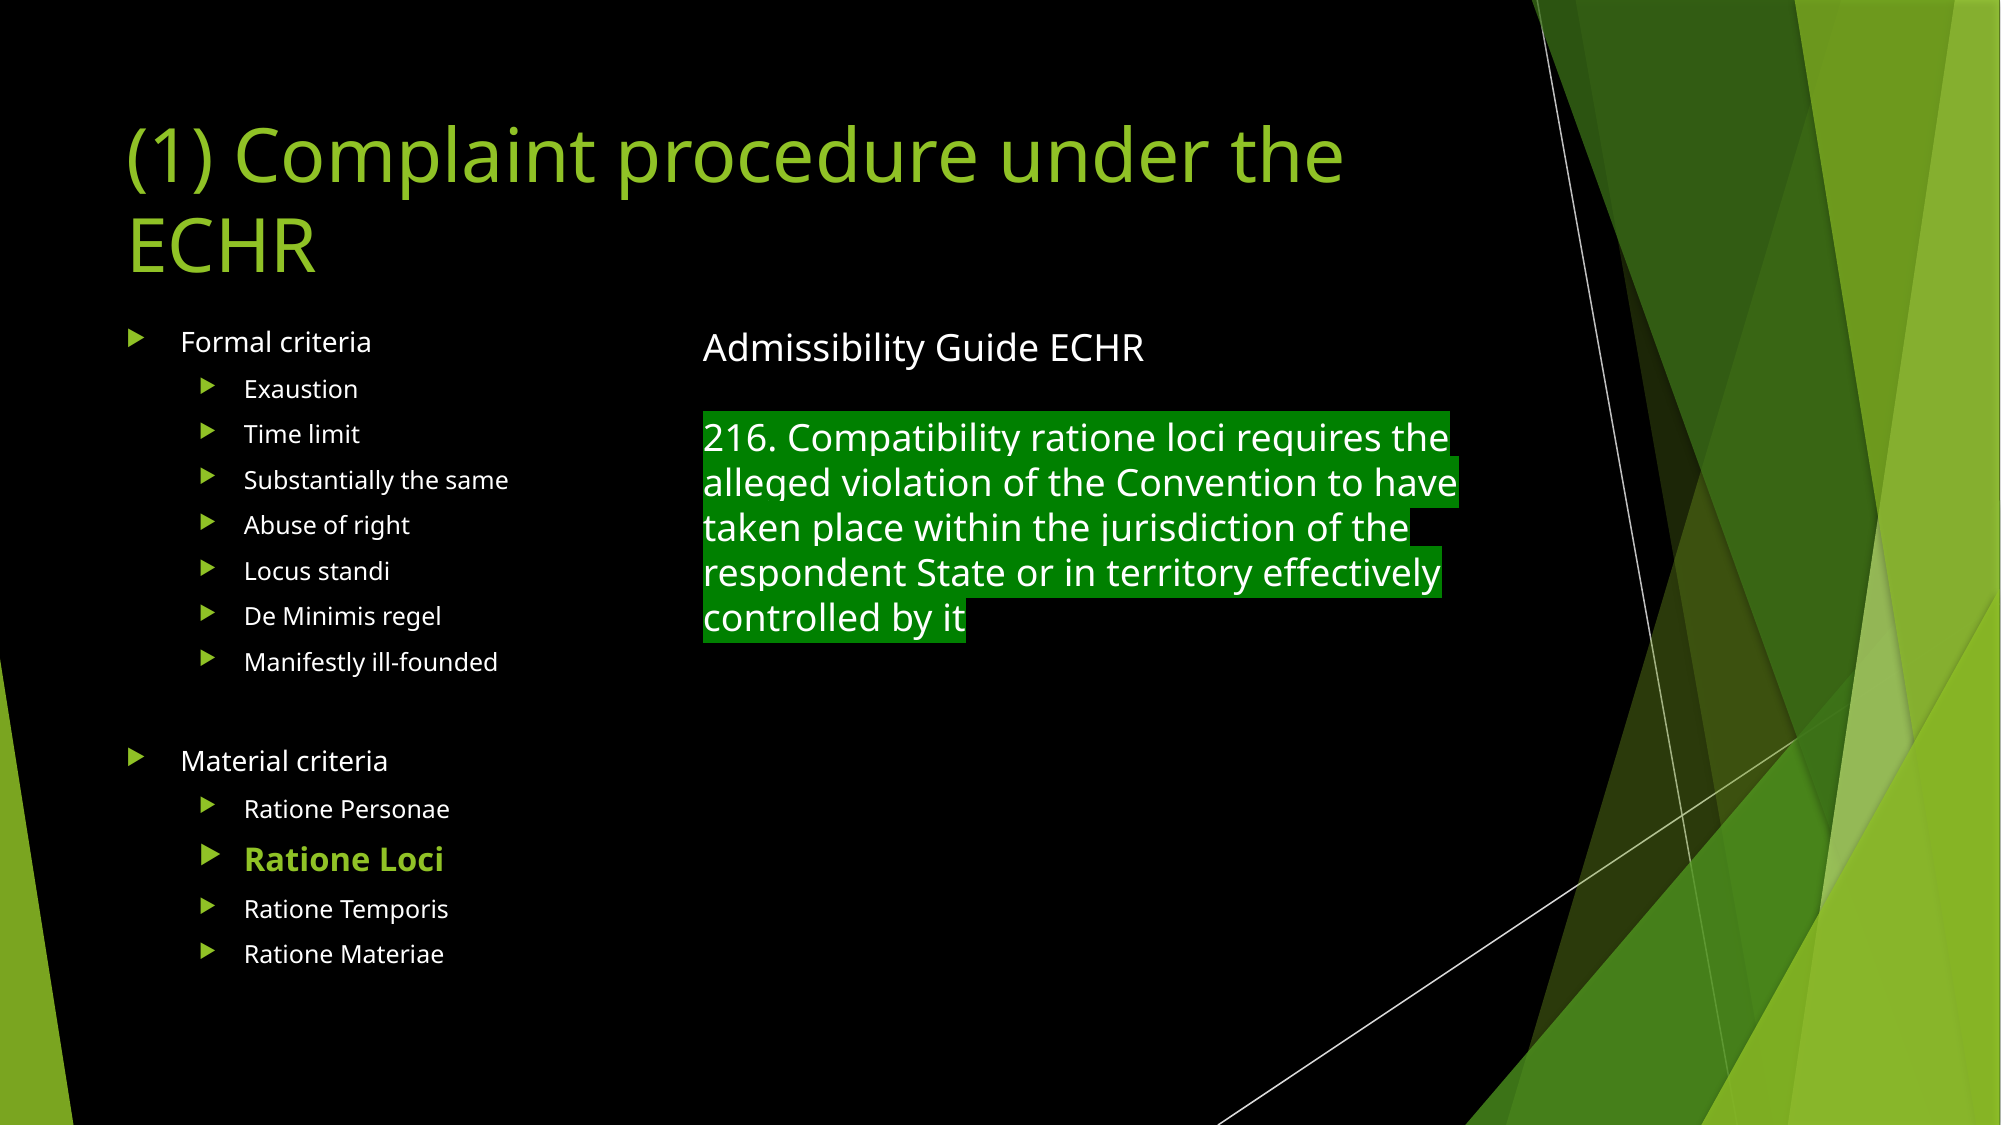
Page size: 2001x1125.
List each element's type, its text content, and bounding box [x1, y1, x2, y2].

list Formal criteria Exaustion Time limit Substantially the same Abuse of right Locus standi De Minimis regel Manifestly ill-founded Material criteria Ratione Personae Ratione Loci Ratione Temporis Ratione Materiae [111, 316, 612, 984]
title (1) Complaint procedure under the ECHR [111, 99, 1522, 317]
text_box Admissibility Guide ECHR 216. Compatibility ratione loci requires the alleged violation of the Convention to have taken place within the jurisdiction of the respondent State or in territory effectively controlled by it [688, 316, 1522, 647]
